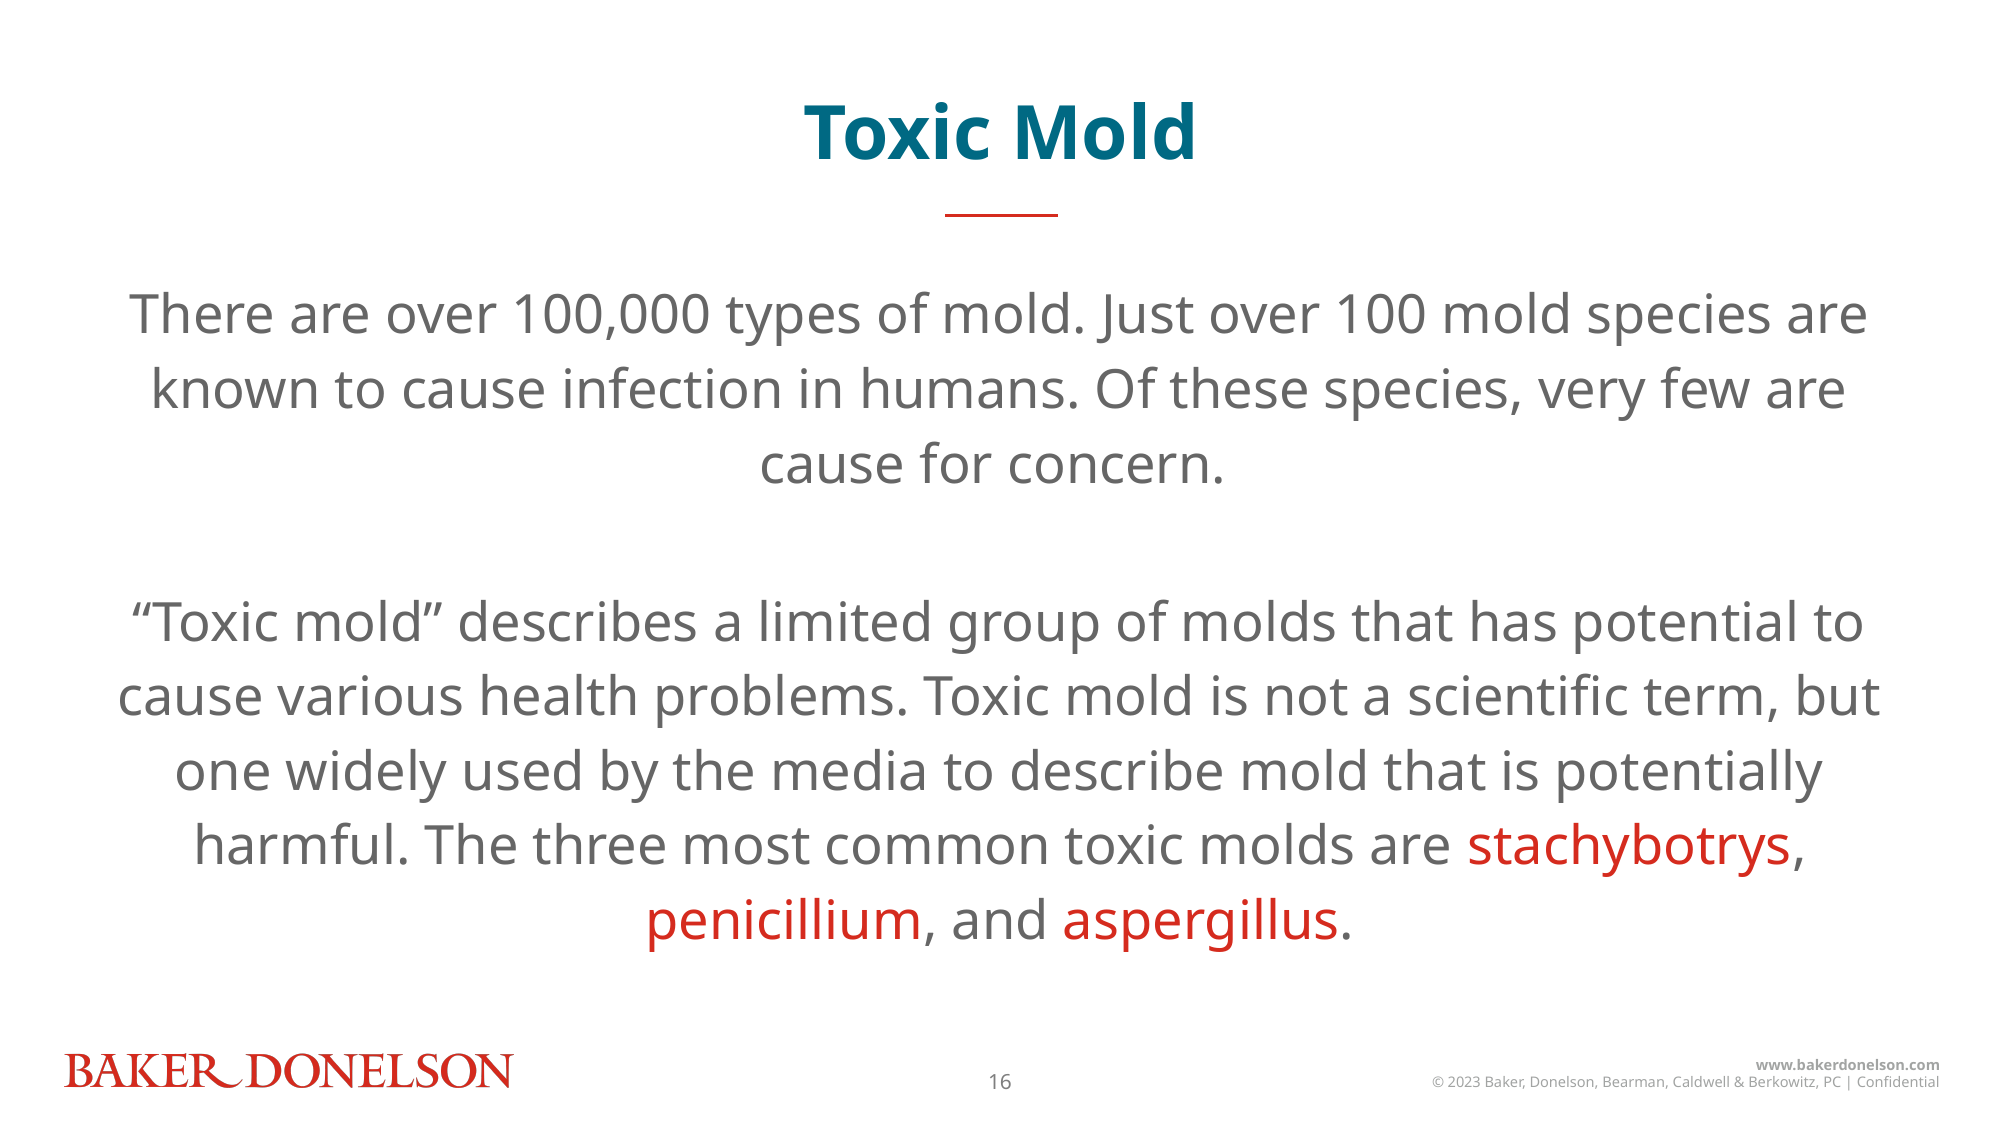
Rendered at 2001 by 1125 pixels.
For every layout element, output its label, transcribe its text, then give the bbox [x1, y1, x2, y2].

list Toxic Mold [64, 61, 1939, 197]
list There are over 100,000 types of mold. Just over 100 mold species are known to cause infection in humans. Of these species, very few are cause for concern. “Toxic mold” describes a limited group of molds that has potential to cause various health problems. Toxic mold is not a scientific term, but one widely used by the media to describe mold that is potentially harmful. The three most common toxic molds are stachybotrys, penicillium, and aspergillus. [62, 262, 1938, 1007]
picture [64, 1053, 514, 1088]
